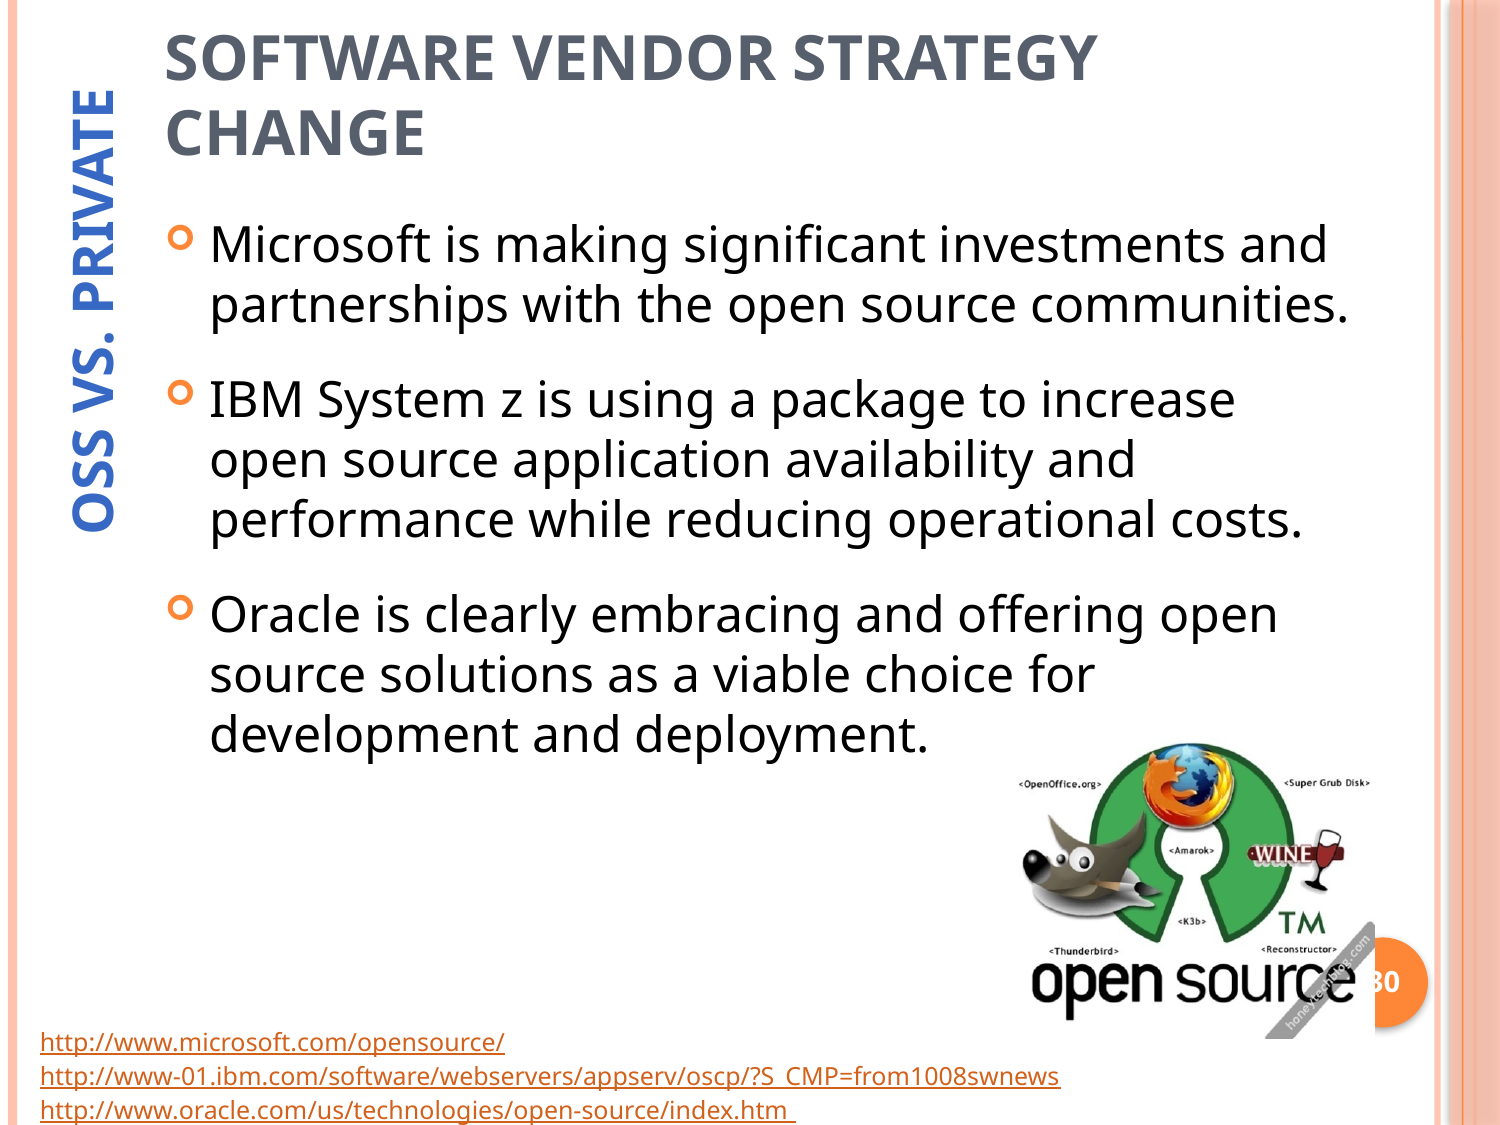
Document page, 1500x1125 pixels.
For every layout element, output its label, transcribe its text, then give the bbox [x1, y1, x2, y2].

picture [1011, 724, 1376, 1039]
list Microsoft is making significant investments and partnerships with the open source communities. IBM System z is using a package to increase open source application availability and performance while reducing operational costs. Oracle is clearly embracing and offering open source solutions as a viable choice for development and deployment. [150, 204, 1375, 1005]
text_box http://www.microsoft.com/opensource/ http://www-01.ibm.com/software/webservers/appserv/oscp/?S_CMP=from1008swnews http://www.oracle.com/us/technologies/open-source/index.htm [24, 1018, 1250, 1125]
slide_number 30 [1382, 940, 1434, 1027]
text_box OSS Vs. private [37, 0, 133, 550]
title Software vendor strategy change [150, 50, 1375, 175]
